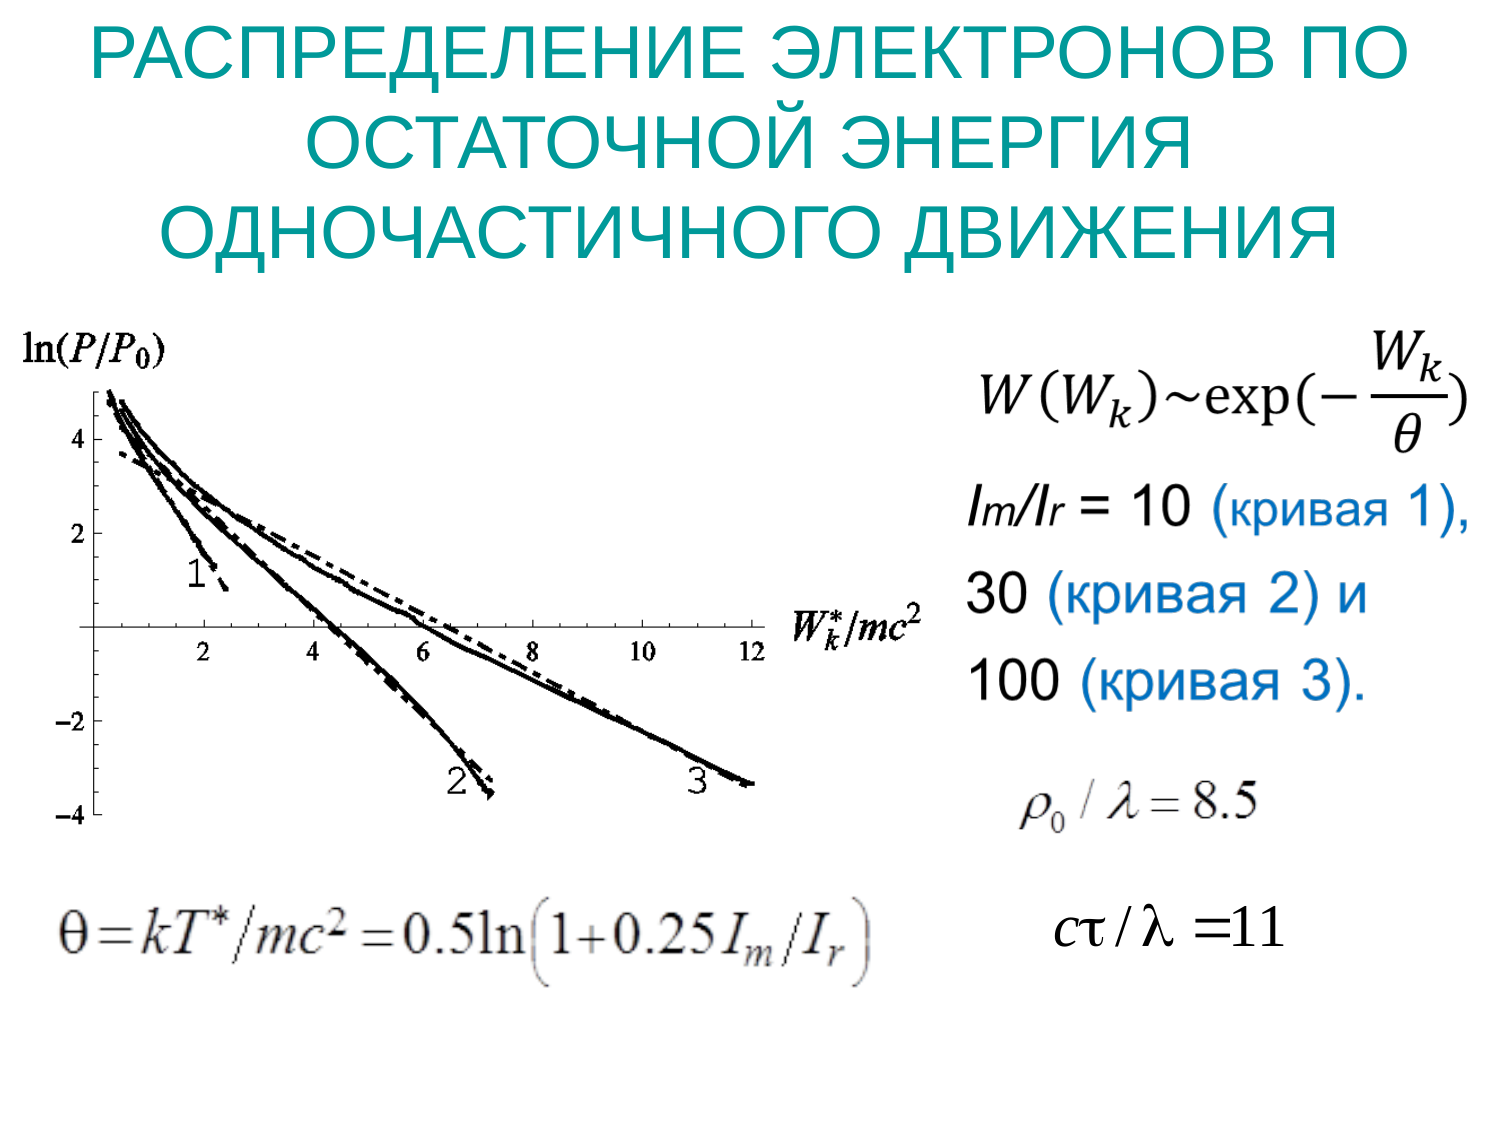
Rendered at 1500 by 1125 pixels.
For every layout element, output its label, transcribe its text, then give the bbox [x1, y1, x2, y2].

text_box РАСПРЕДЕЛЕНИЕ ЭЛЕКТРОНОВ ПО ОСТАТОЧНОЙ ЭНЕРГИЯ ОДНОЧАСТИЧНОГО ДВИЖЕНИЯ [17, 45, 1483, 232]
picture [21, 325, 924, 830]
picture [929, 313, 1500, 1005]
picture [52, 890, 876, 998]
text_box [1045, 890, 1295, 962]
